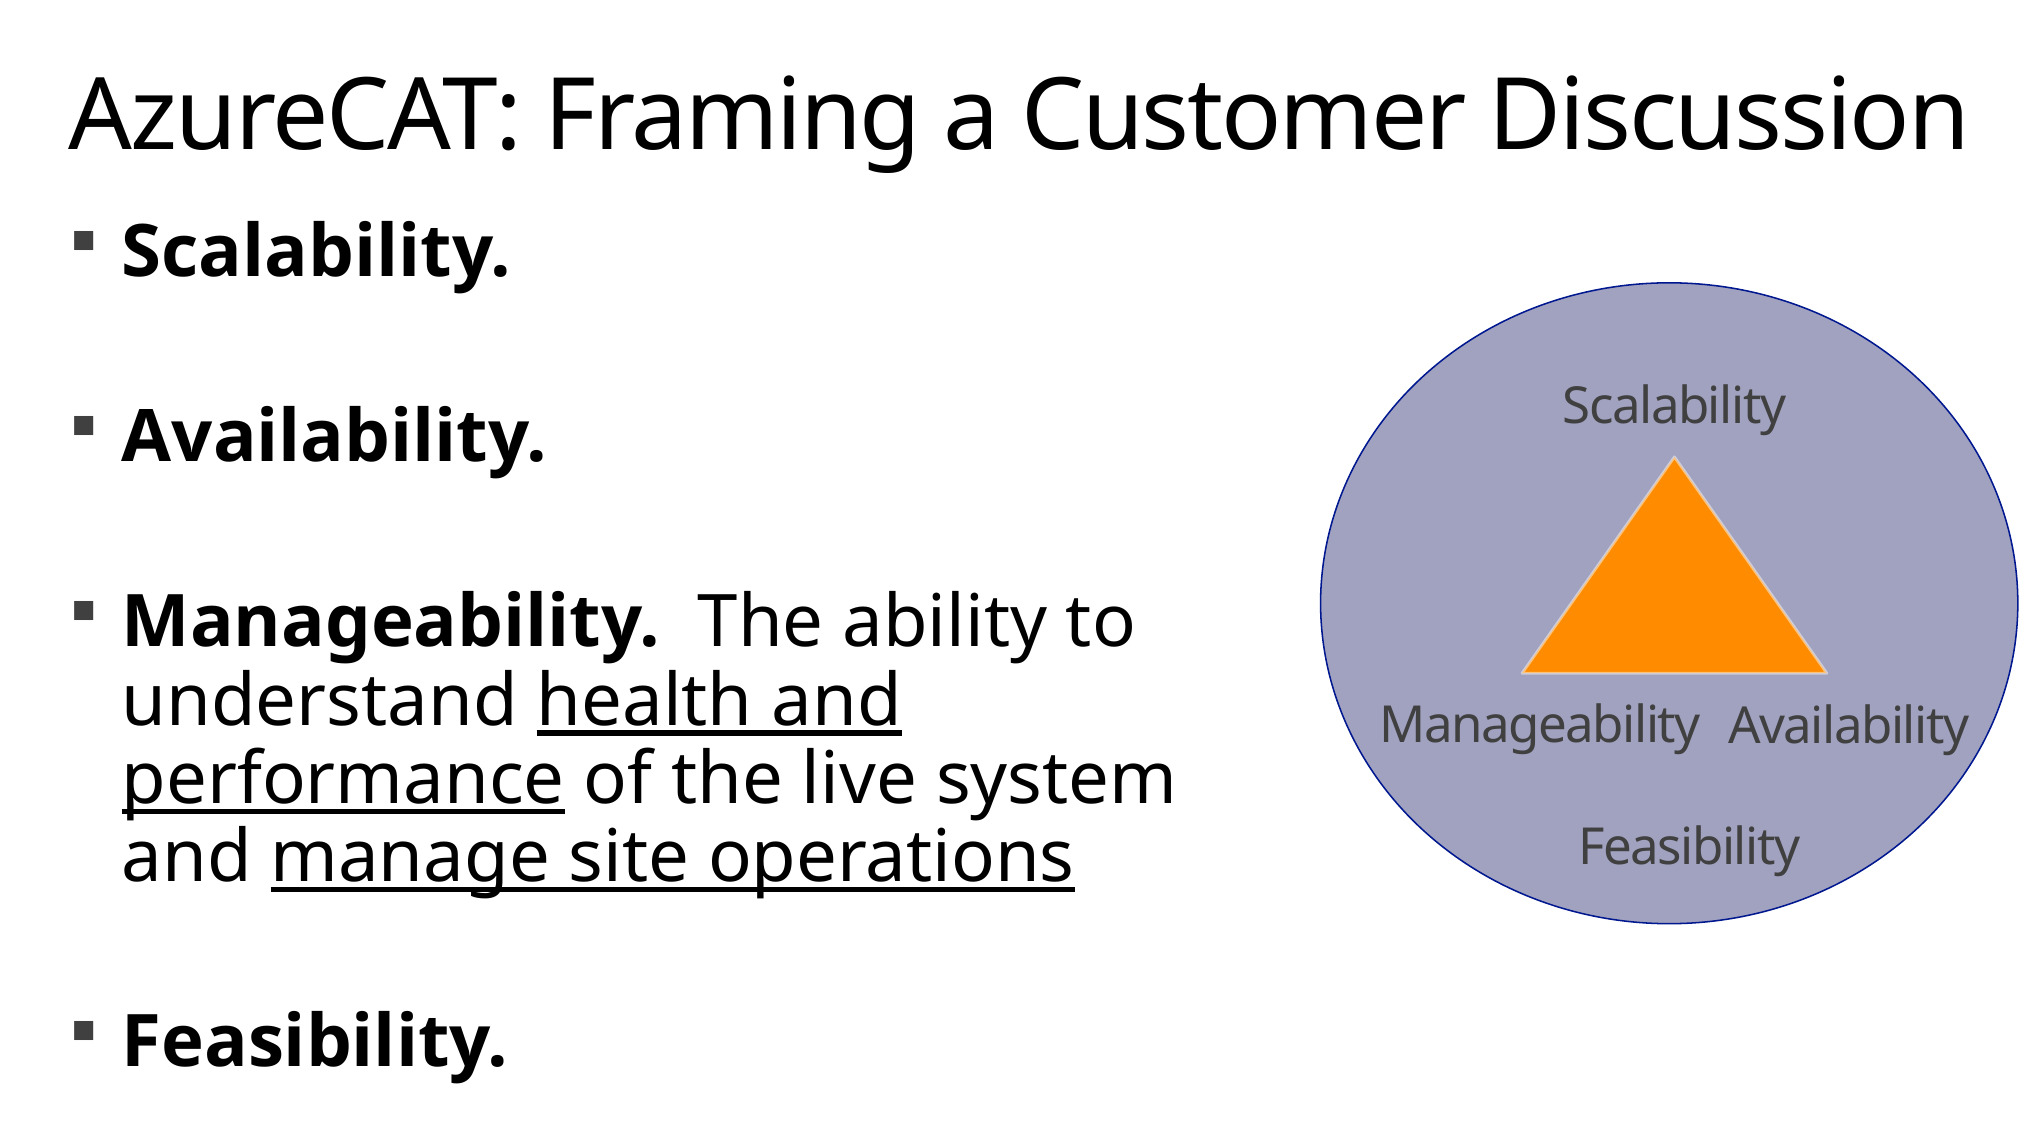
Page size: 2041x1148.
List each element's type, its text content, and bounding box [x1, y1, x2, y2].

text_box Availability [1680, 692, 2018, 755]
list Scalability. Availability. Manageability. The ability to understand health and performance of the live system and manage site operations Feasibility. [45, 198, 1321, 1099]
title AzureCAT: Framing a Customer Discussion [45, 48, 1996, 199]
text_box [1520, 455, 1829, 675]
text_box Feasibility [1563, 806, 1816, 883]
text_box Scalability [1499, 372, 1850, 434]
text_box Manageability [1364, 691, 1717, 753]
text_box [1321, 282, 2019, 925]
